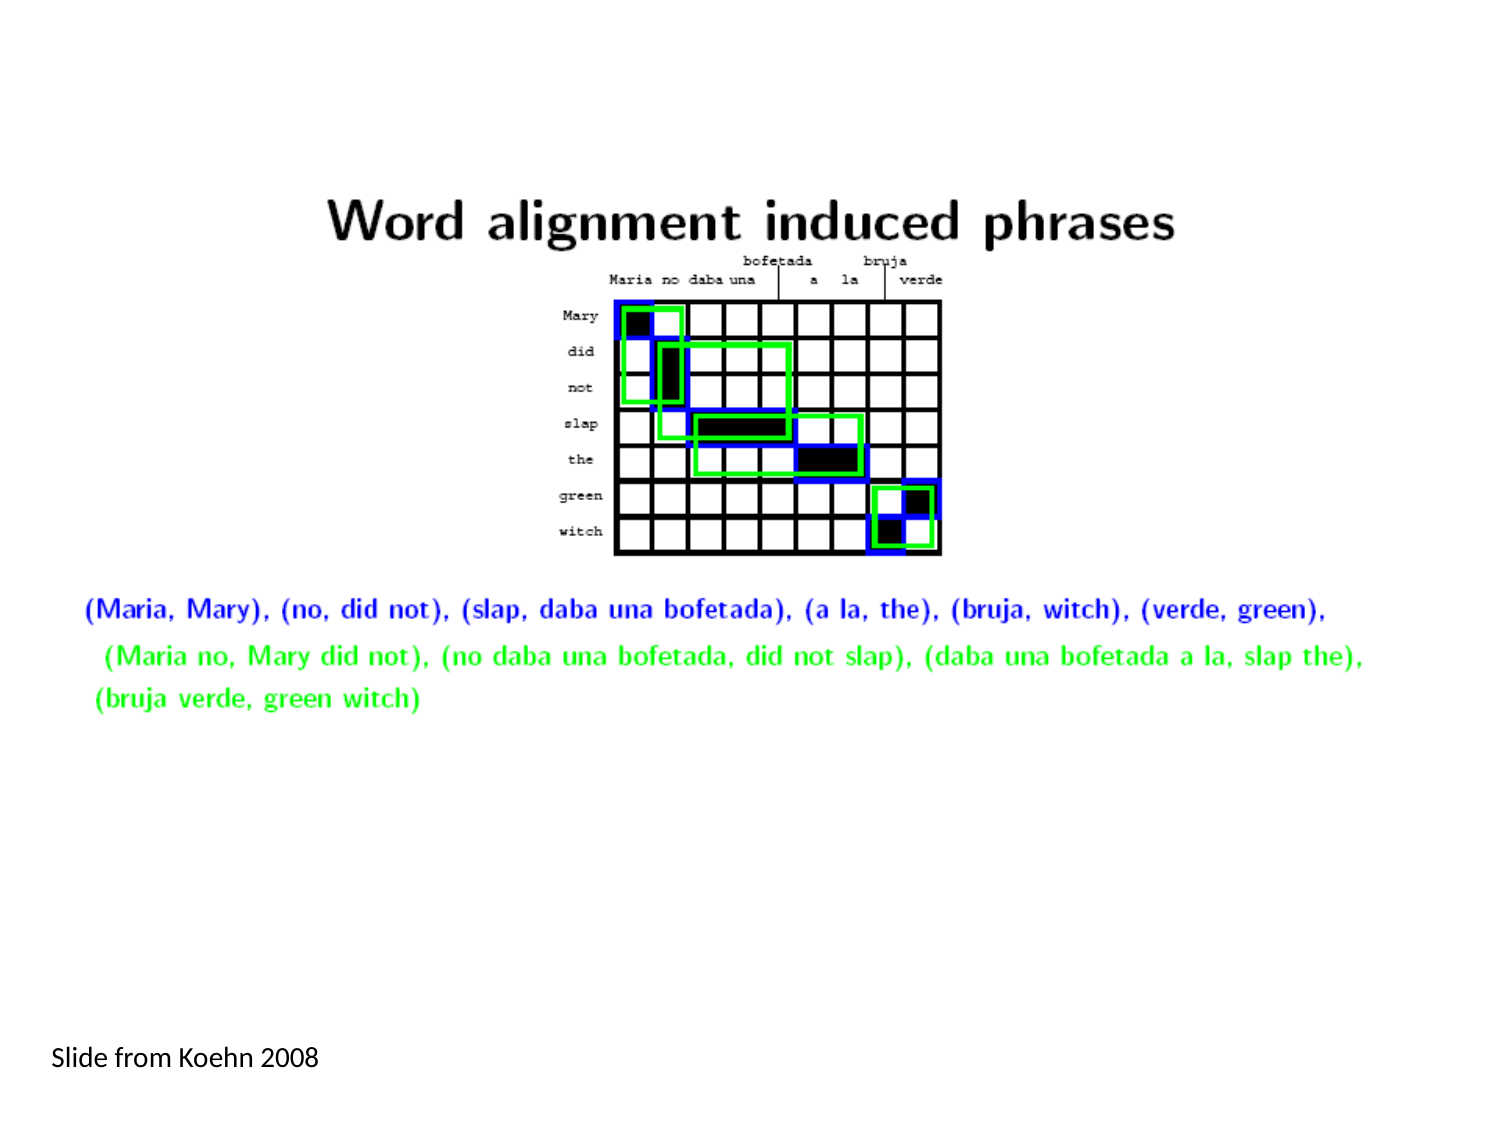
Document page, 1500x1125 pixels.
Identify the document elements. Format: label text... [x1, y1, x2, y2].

text_box Slide from Koehn 2008 [36, 1031, 335, 1081]
picture [84, 166, 1416, 958]
